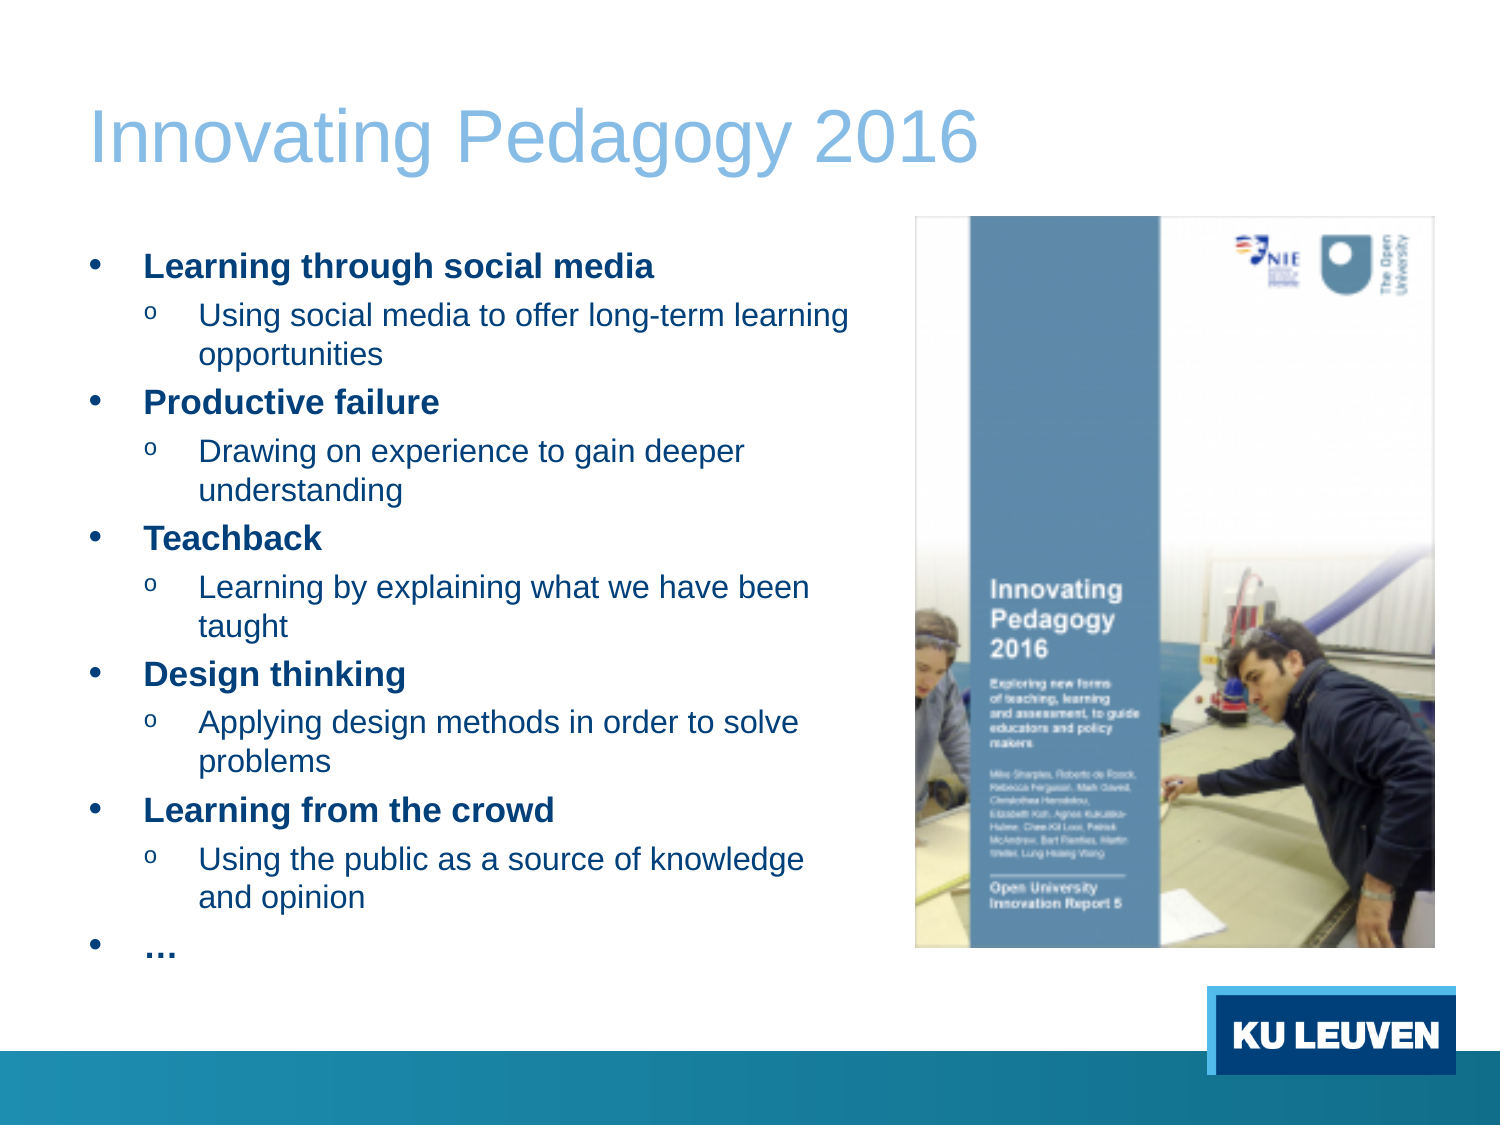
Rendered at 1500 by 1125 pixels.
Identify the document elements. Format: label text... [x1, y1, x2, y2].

picture [915, 216, 1435, 949]
picture [1207, 986, 1456, 1075]
title Innovating Pedagogy 2016 [88, 29, 1456, 178]
list Learning through social media Using social media to offer long-term learning opportunities Productive failure Drawing on experience to gain deeper understanding Teachback Learning by explaining what we have been taught Design thinking Applying design methods in order to solve problems Learning from the crowd Using the public as a source of knowledge and opinion … [88, 243, 857, 970]
